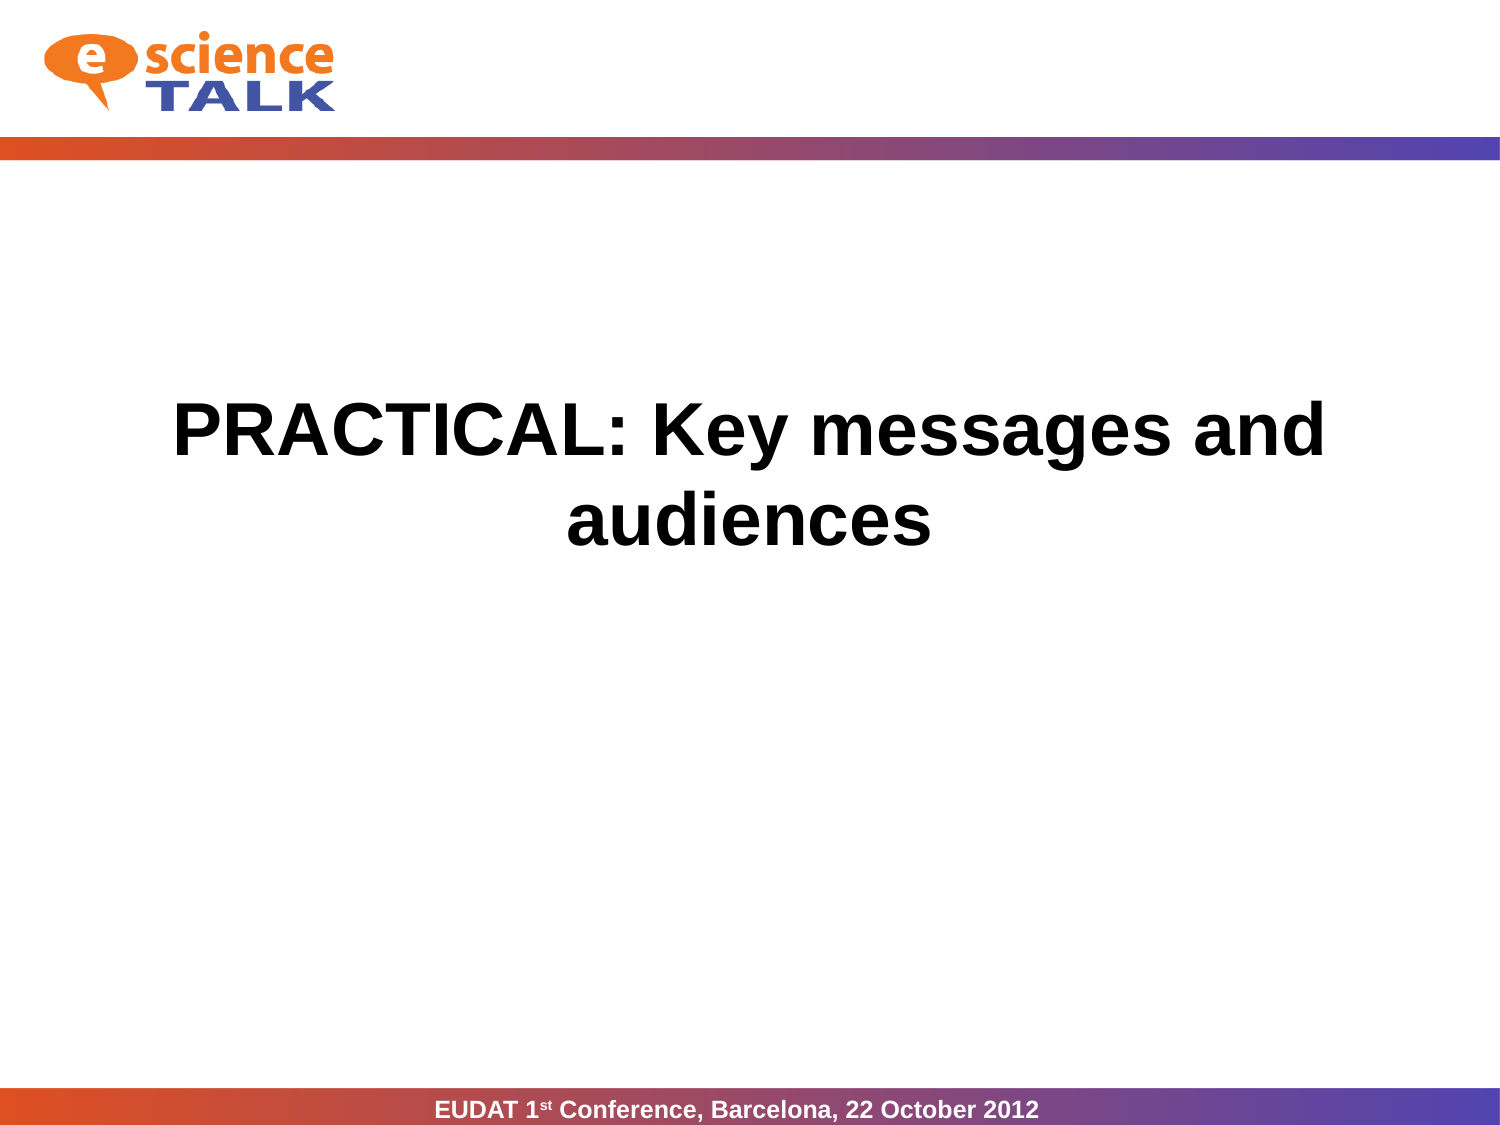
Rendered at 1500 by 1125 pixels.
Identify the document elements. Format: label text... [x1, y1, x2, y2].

picture [0, 0, 1500, 1125]
footer EUDAT 1st Conference, Barcelona, 22 October 2012 [399, 1085, 1075, 1125]
title PRACTICAL: Key messages and audiences [112, 349, 1388, 591]
